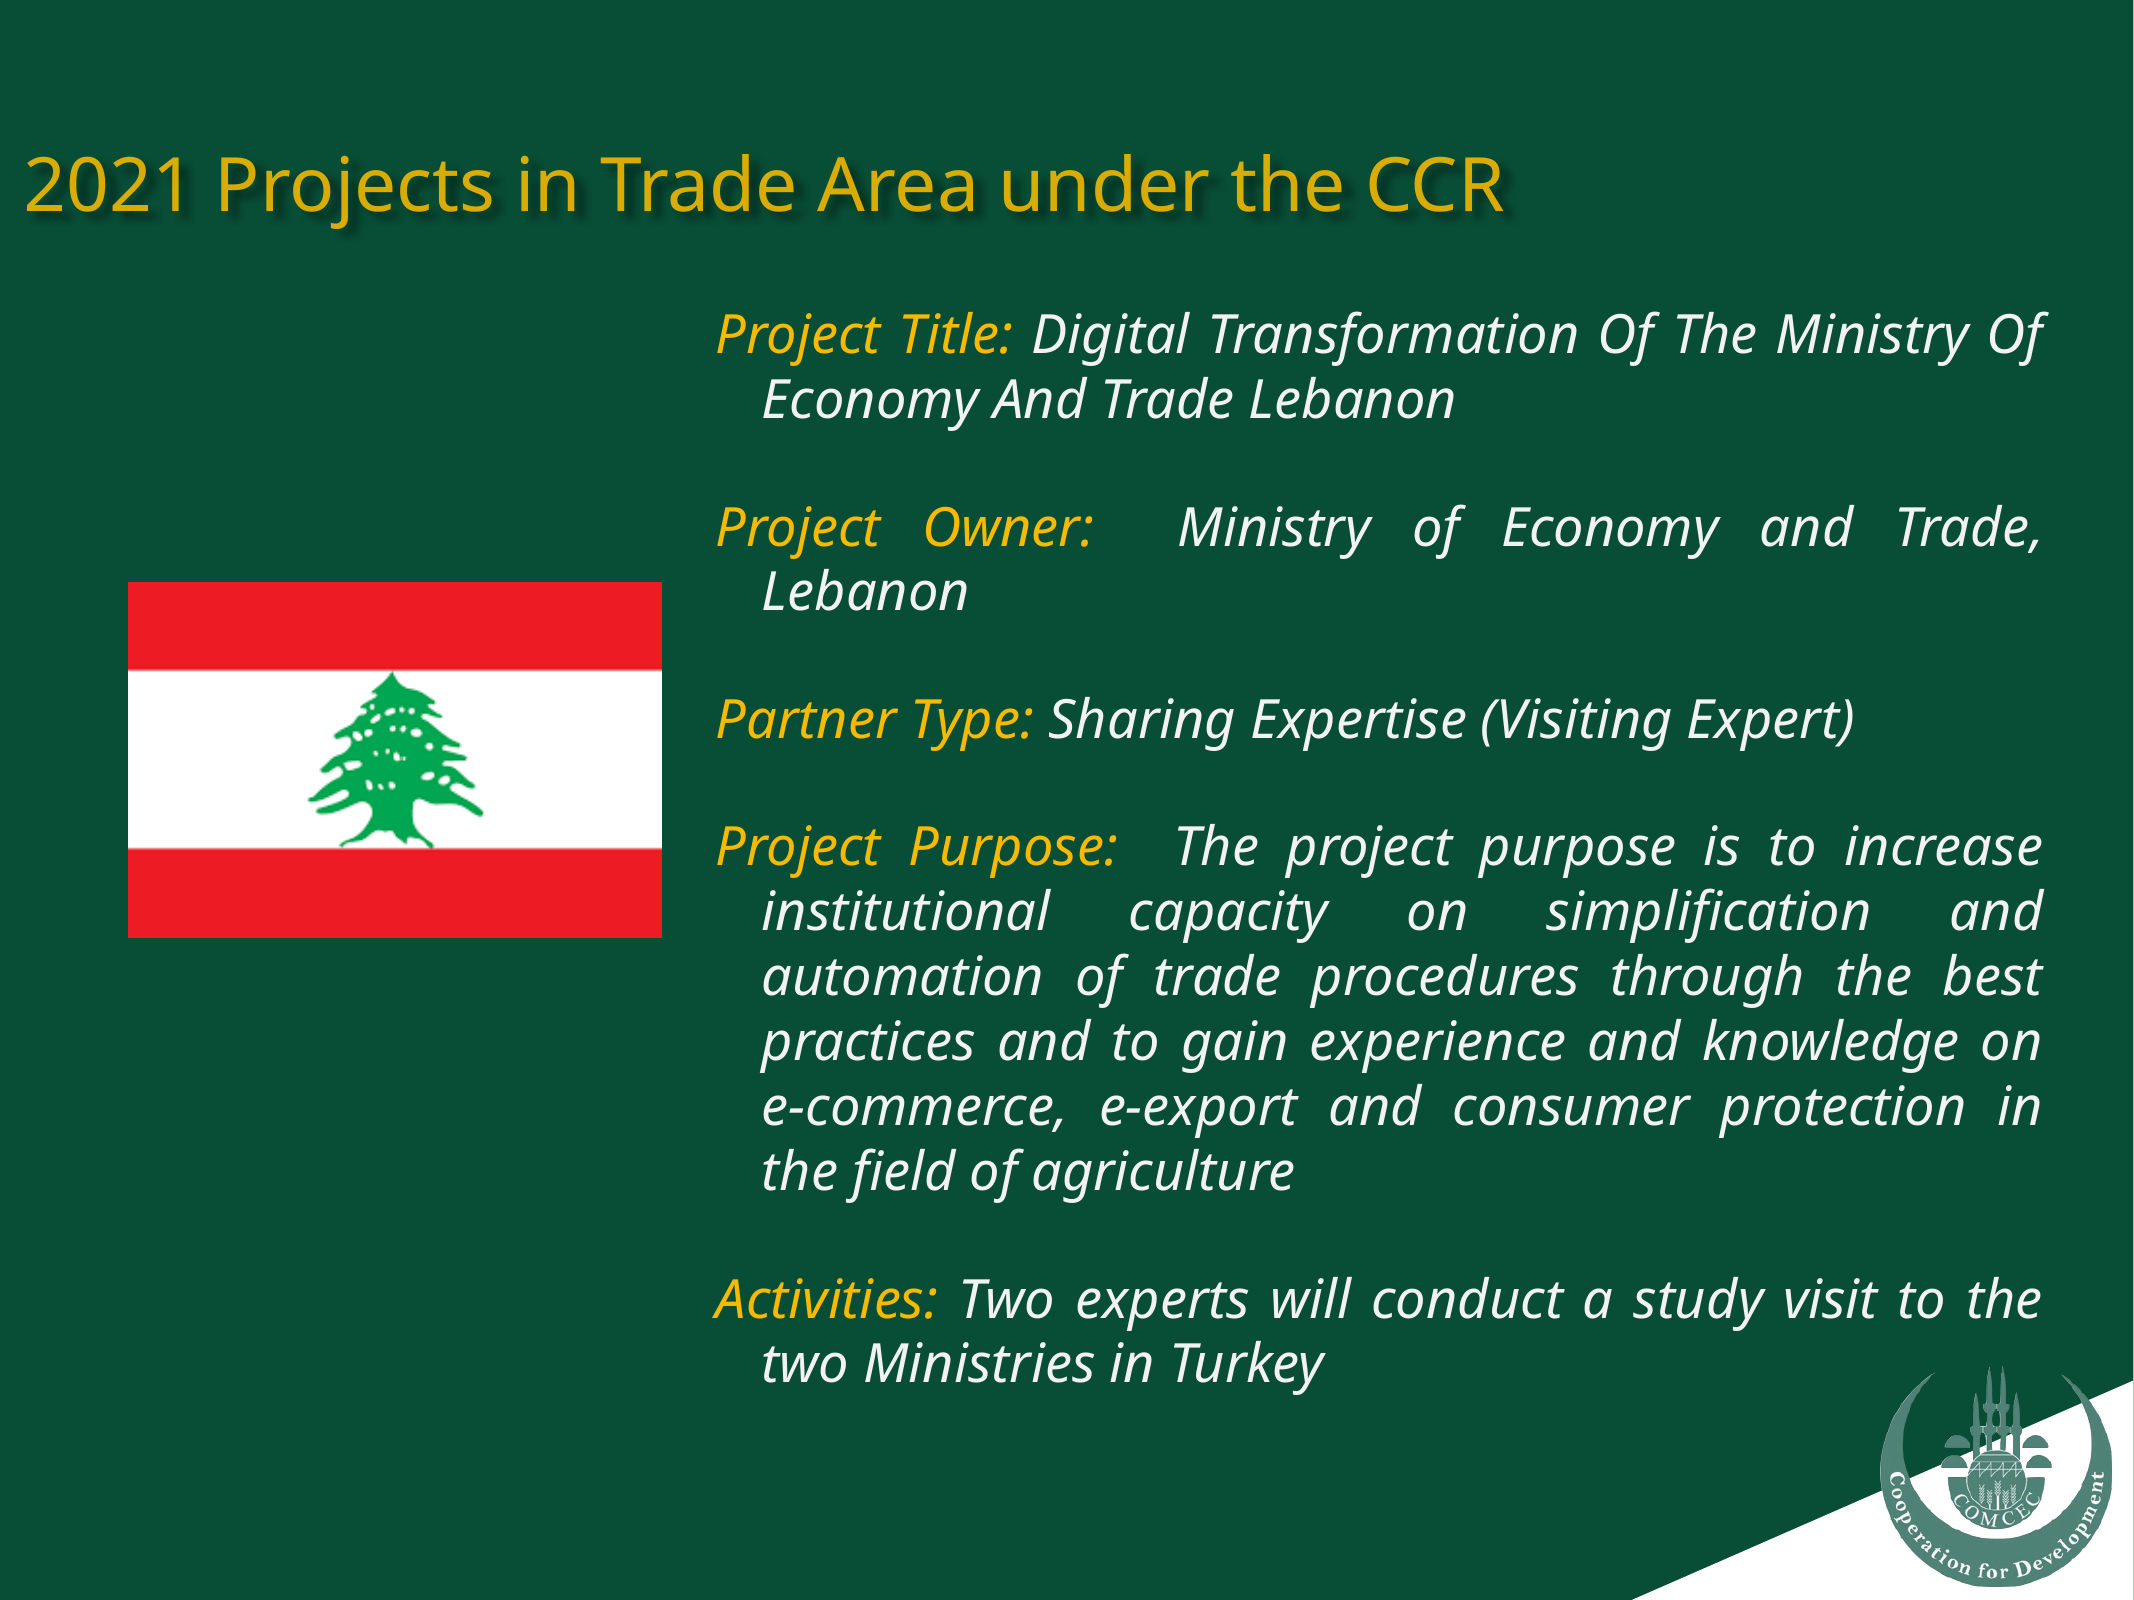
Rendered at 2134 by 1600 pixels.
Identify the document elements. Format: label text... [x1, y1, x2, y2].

picture [128, 581, 663, 938]
picture [1880, 1365, 2112, 1588]
text_box [1631, 1380, 2134, 1600]
text_box Project Title: Digital Transformation Of The Ministry Of Economy And Trade Lebanon Project Owner: Ministry of Economy and Trade, Lebanon Partner Type: Sharing Expertise (Visiting Expert) Project Purpose: The project purpose is to increase institutional capacity on simplification and automation of trade procedures through the best practices and to gain experience and knowledge on e-commerce, e-export and consumer protection in the field of agriculture Activities: Two experts will conduct a study visit to the two Ministries in Turkey [661, 312, 2053, 1381]
text_box 2021 Projects in Trade Area under the CCR [0, 32, 1685, 330]
